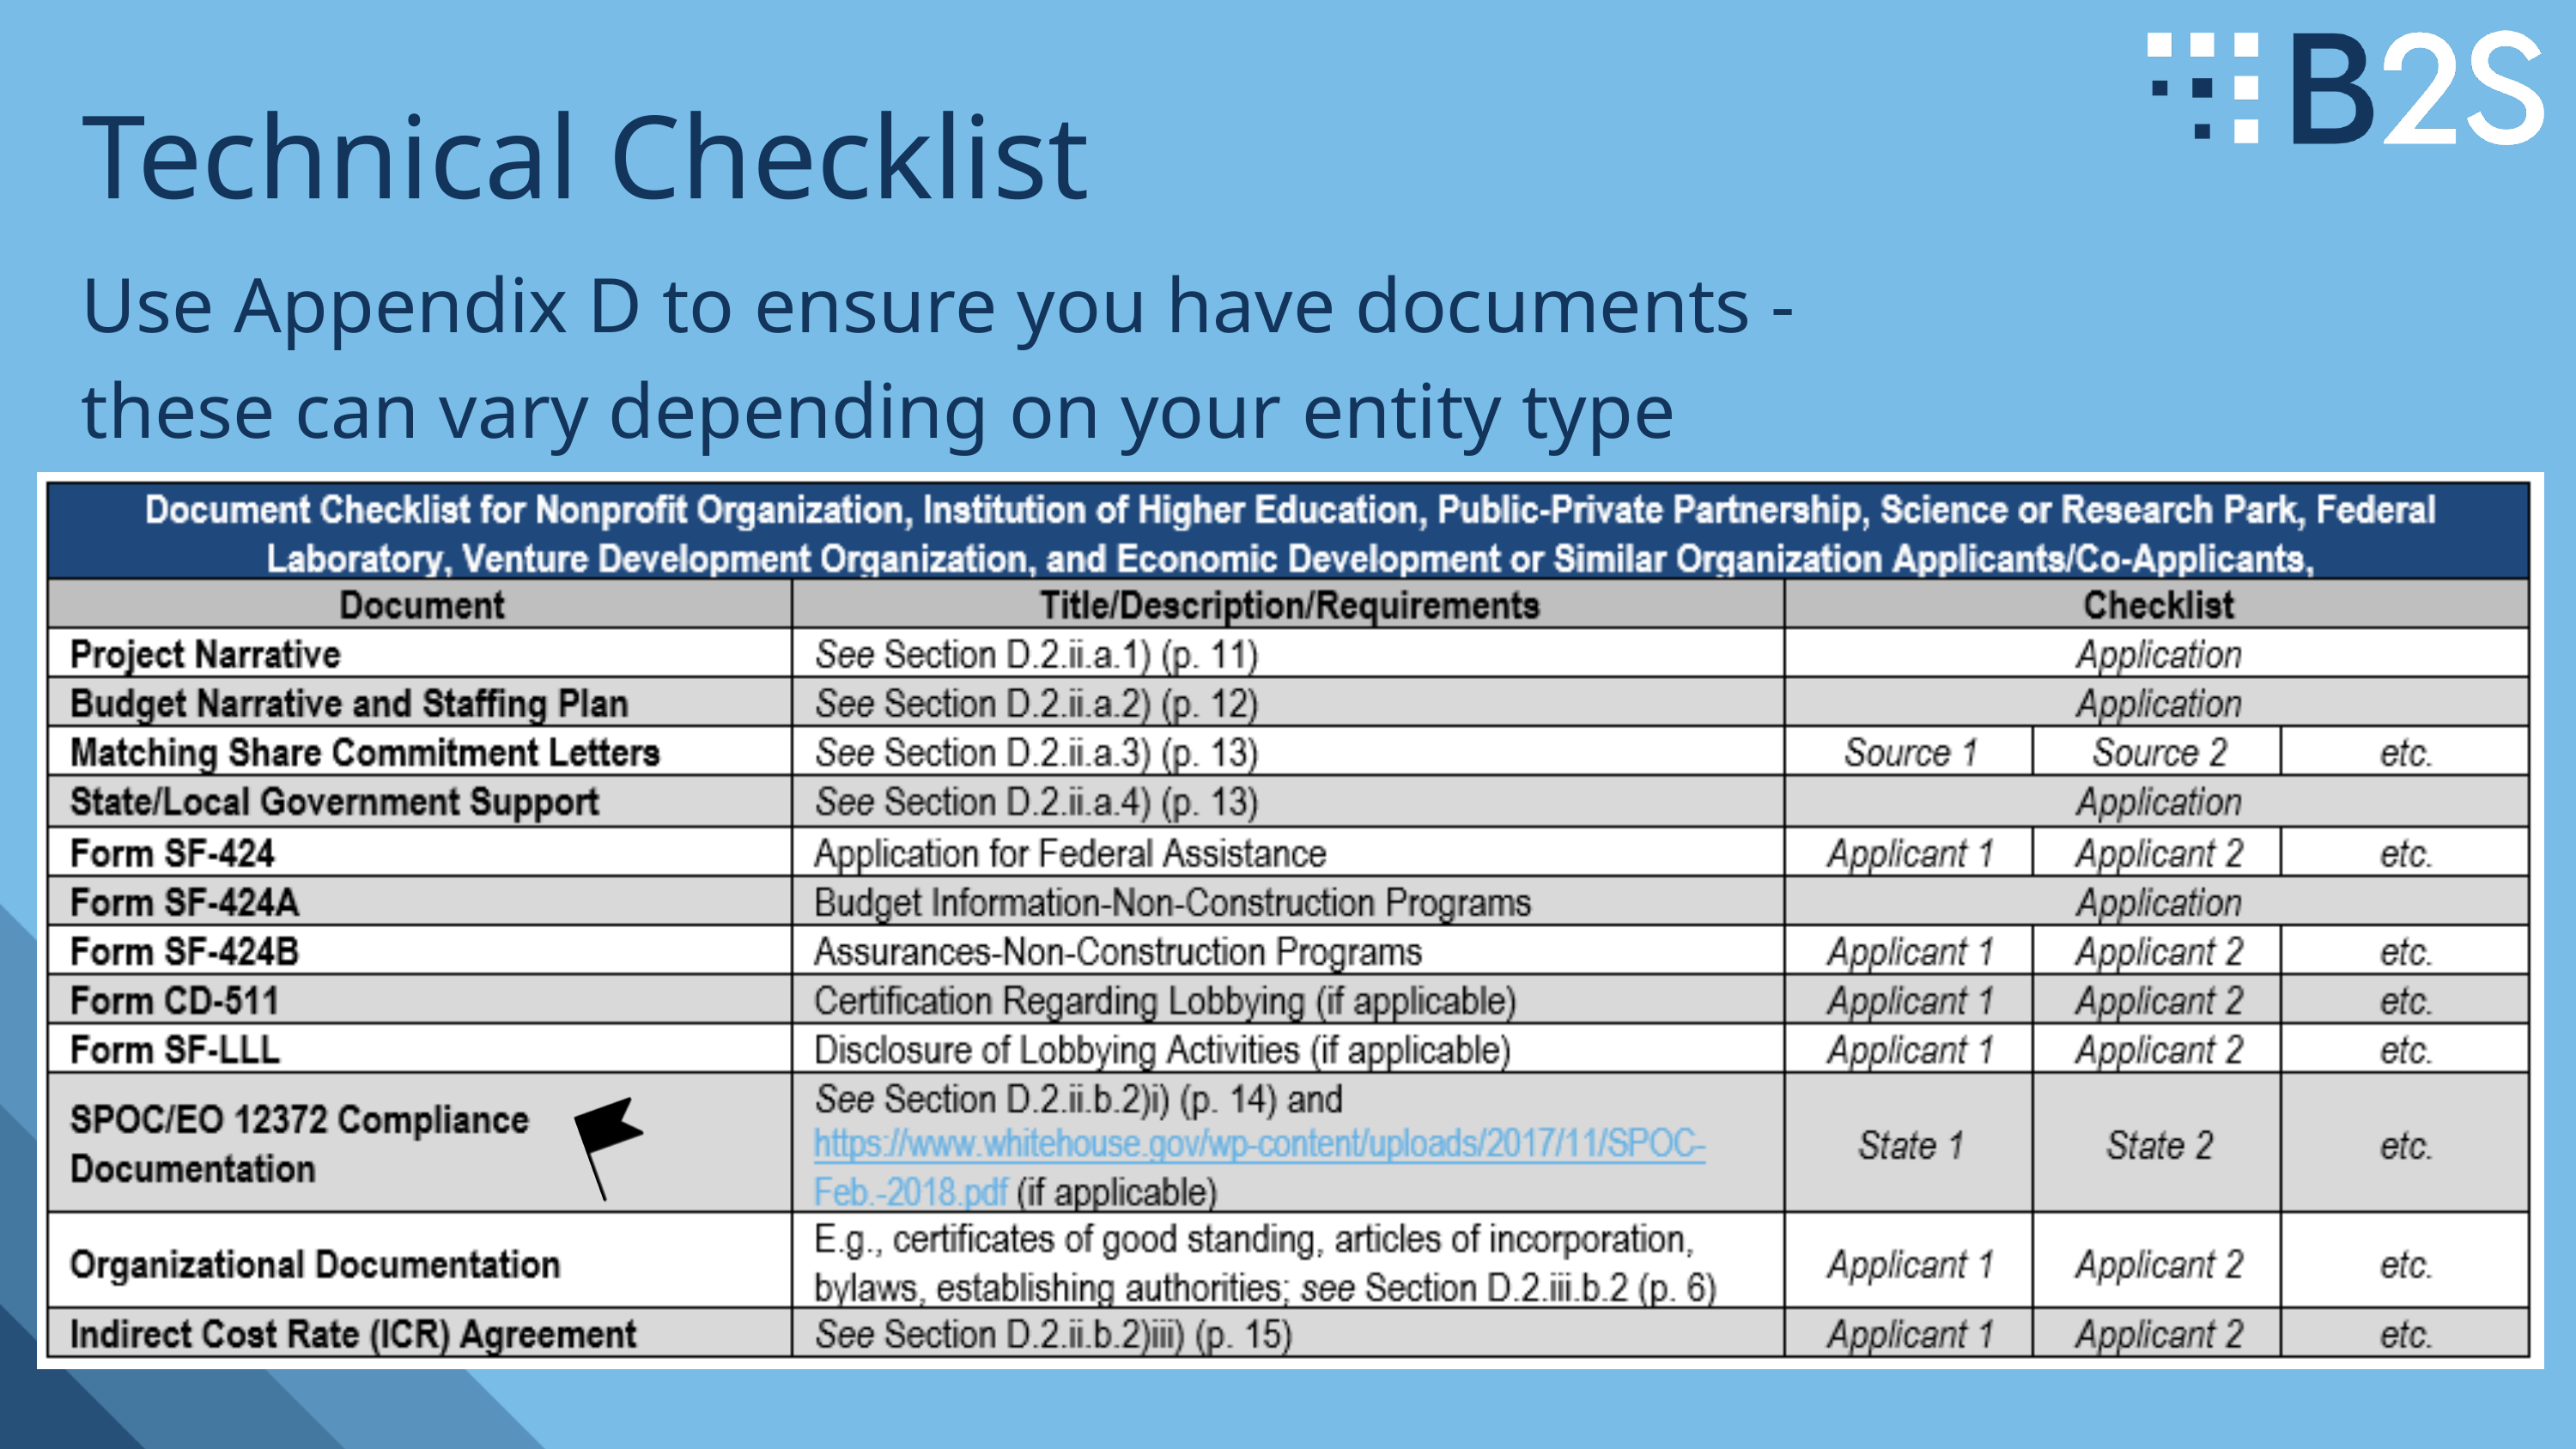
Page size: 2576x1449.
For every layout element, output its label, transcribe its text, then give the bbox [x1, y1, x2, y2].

picture [0, 472, 2544, 1449]
picture [2148, 30, 2544, 145]
text_box Technical Checklist [82, 60, 1248, 222]
text_box Use Appendix D to ensure you have documents - these can vary depending on your entity type [81, 242, 1949, 453]
